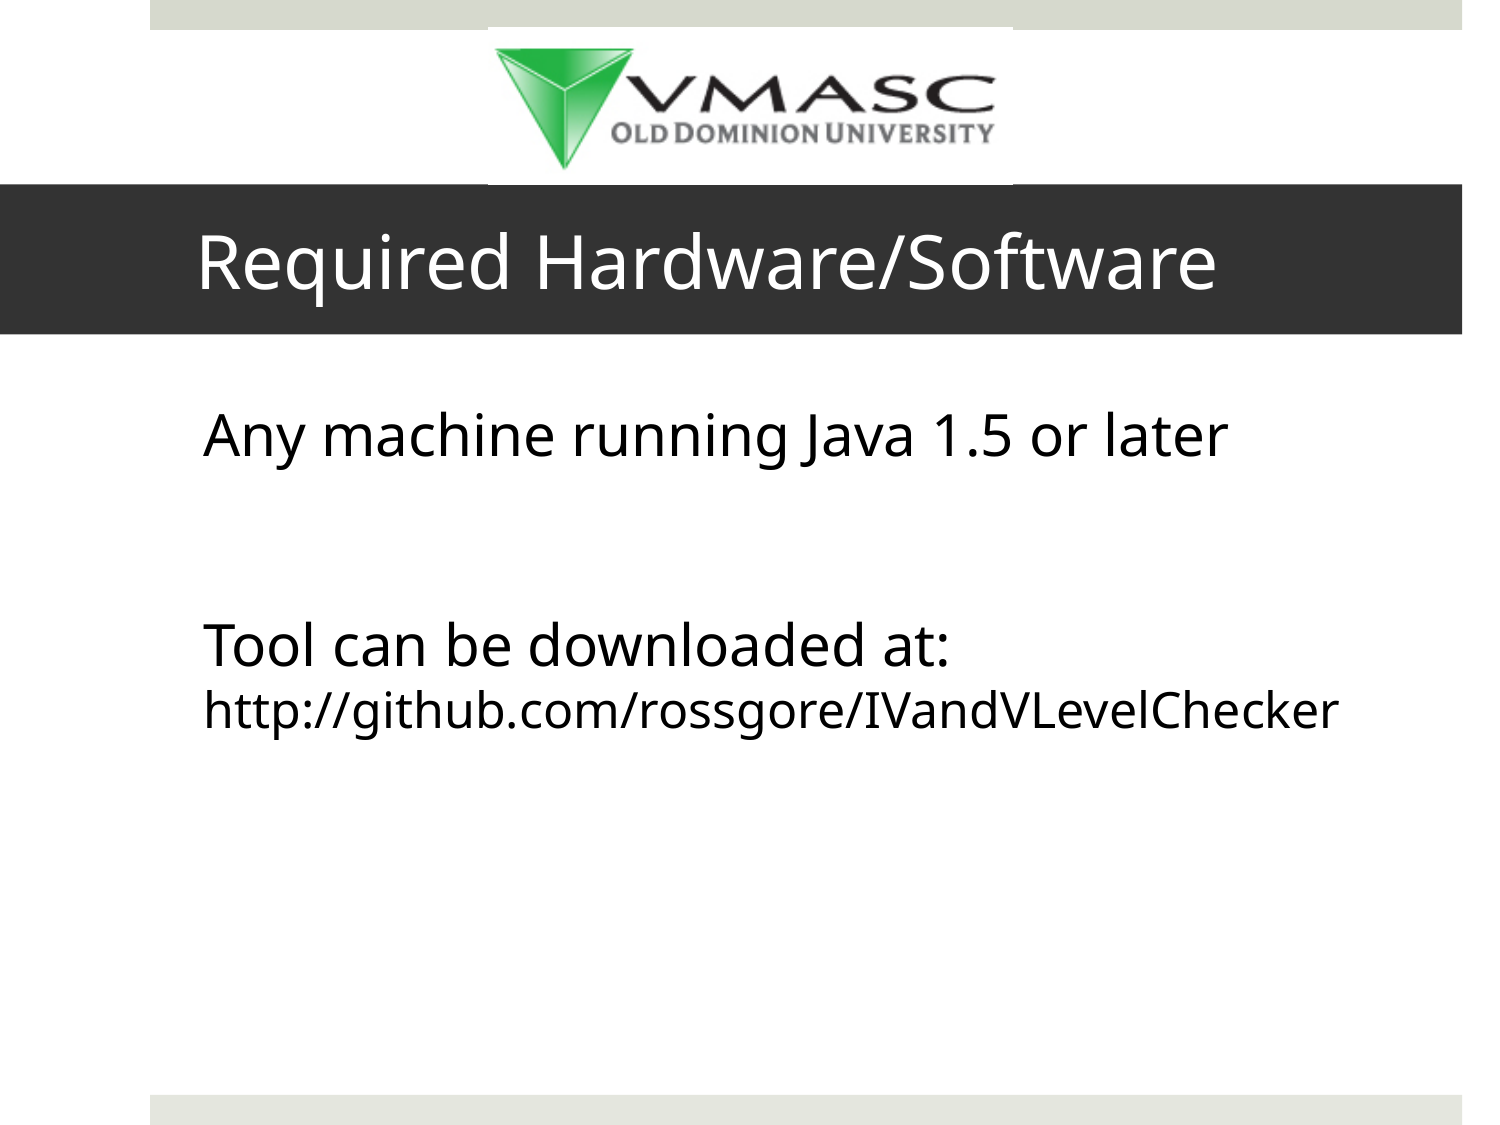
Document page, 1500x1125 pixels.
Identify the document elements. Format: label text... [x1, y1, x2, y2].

title Required Hardware/Software [0, 184, 1463, 335]
picture [488, 27, 1013, 185]
text_box Any machine running Java 1.5 or later Tool can be downloaded at: http://github.com/rossgore/IVandVLevelChecker [188, 391, 1500, 816]
